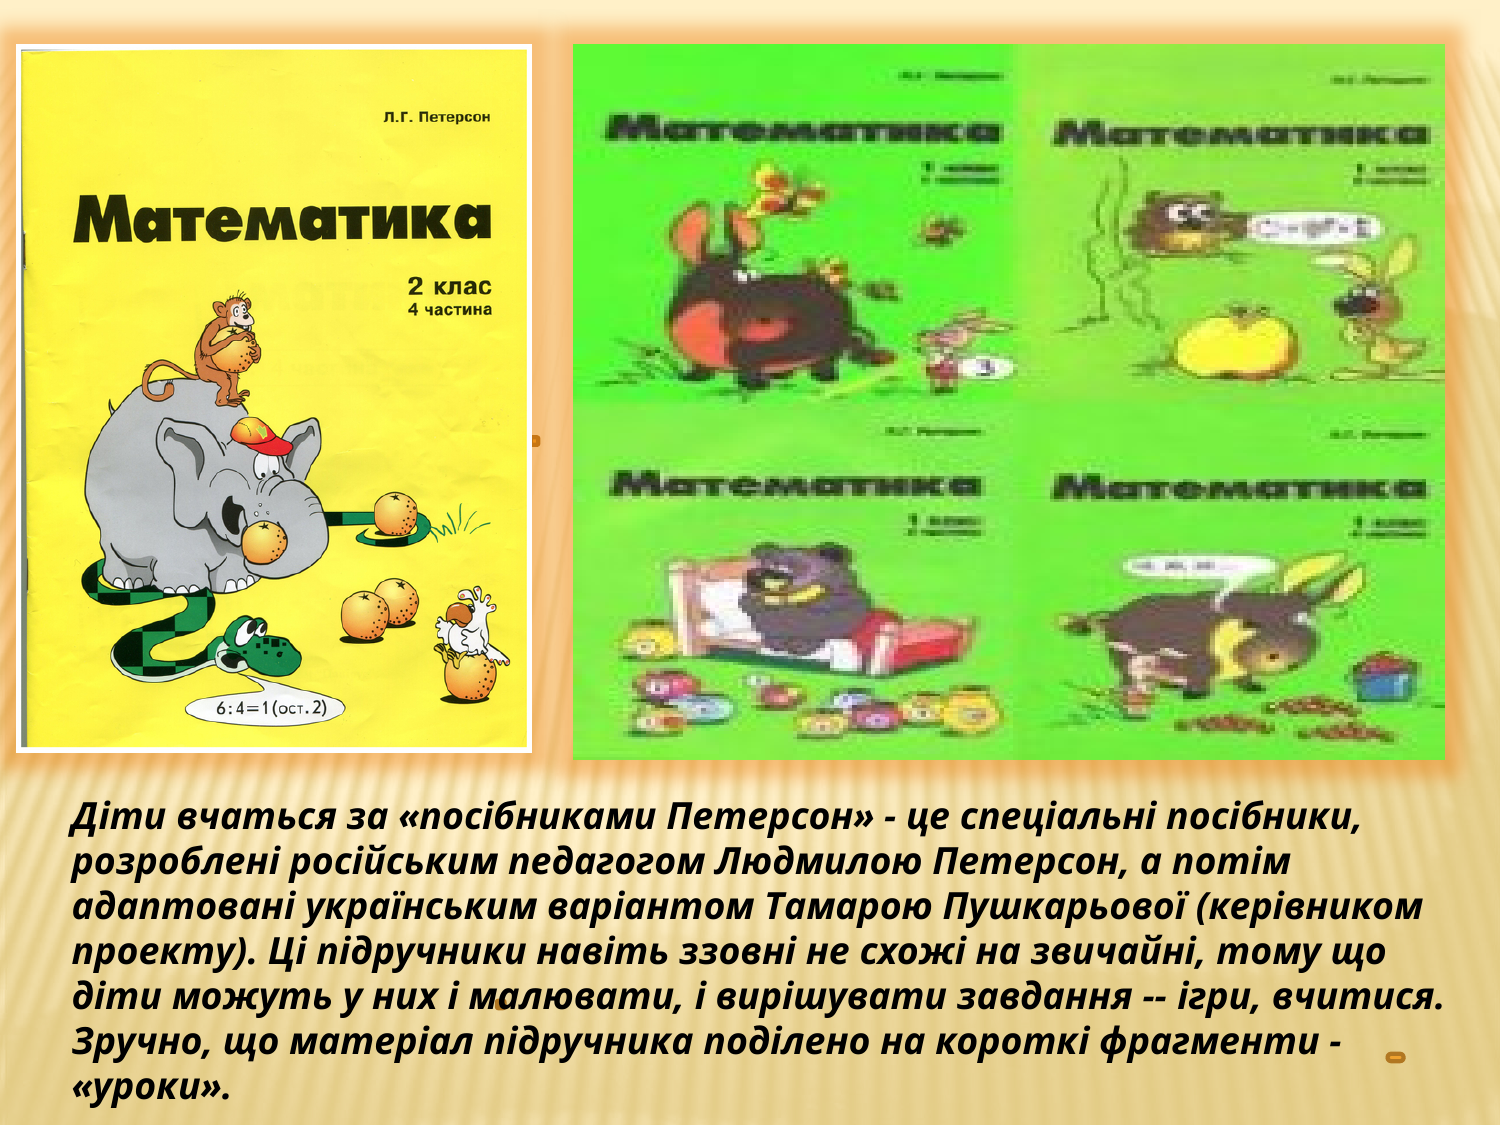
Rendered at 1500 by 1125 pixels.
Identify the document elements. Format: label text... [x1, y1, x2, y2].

picture [15, 44, 532, 753]
picture [573, 44, 1446, 761]
text_box [1385, 1051, 1406, 1064]
list Діти вчаться за «посібниками Петерсон» - це спеціальні посібники, розроблені російським педагогом Людмилою Петерсон, а потім адаптовані українським варіантом Тамарою Пушкарьової (керівником проекту). Ці підручники навіть ззовні не схожі на звичайні, тому що діти можуть у них і малювати, і вирішувати завдання -- ігри, вчитися. Зручно, що матеріал підручника поділено на короткі фрагменти - «уроки». [53, 791, 1462, 1039]
